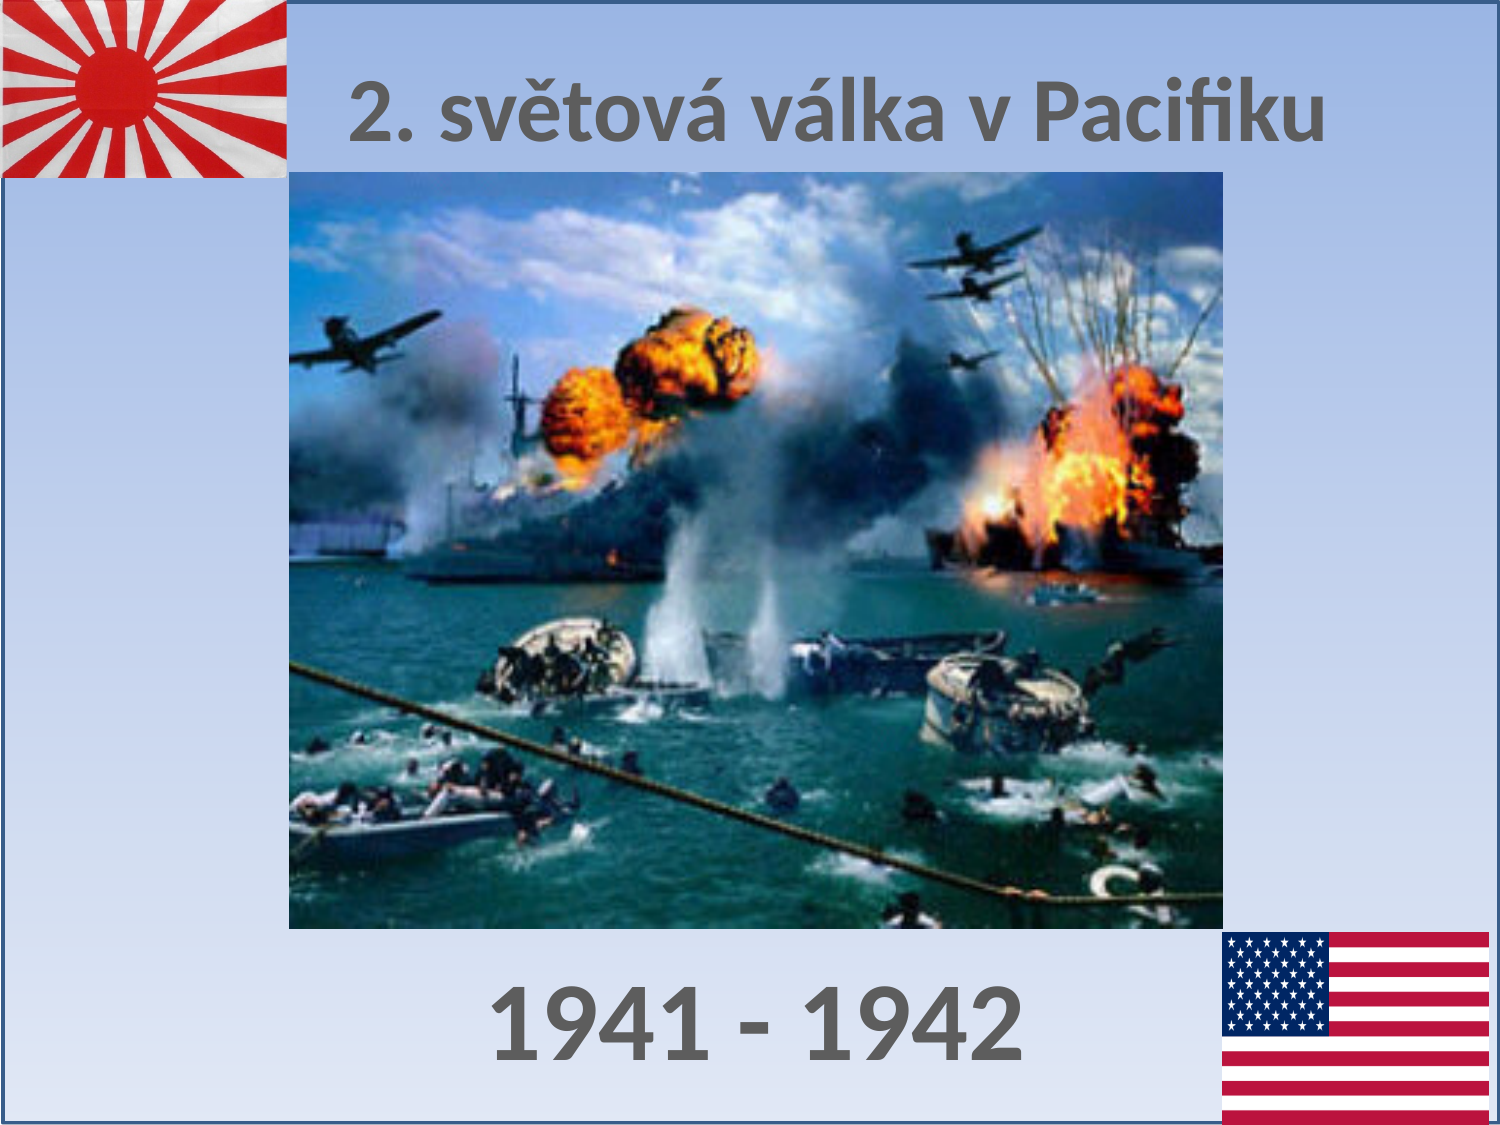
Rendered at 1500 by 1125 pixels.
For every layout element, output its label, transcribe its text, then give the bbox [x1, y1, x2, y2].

text_box 1941 - 1942 [469, 940, 1041, 1091]
picture [0, 0, 1500, 1125]
text_box 2. světová válka v Pacifiku [291, 42, 1500, 168]
